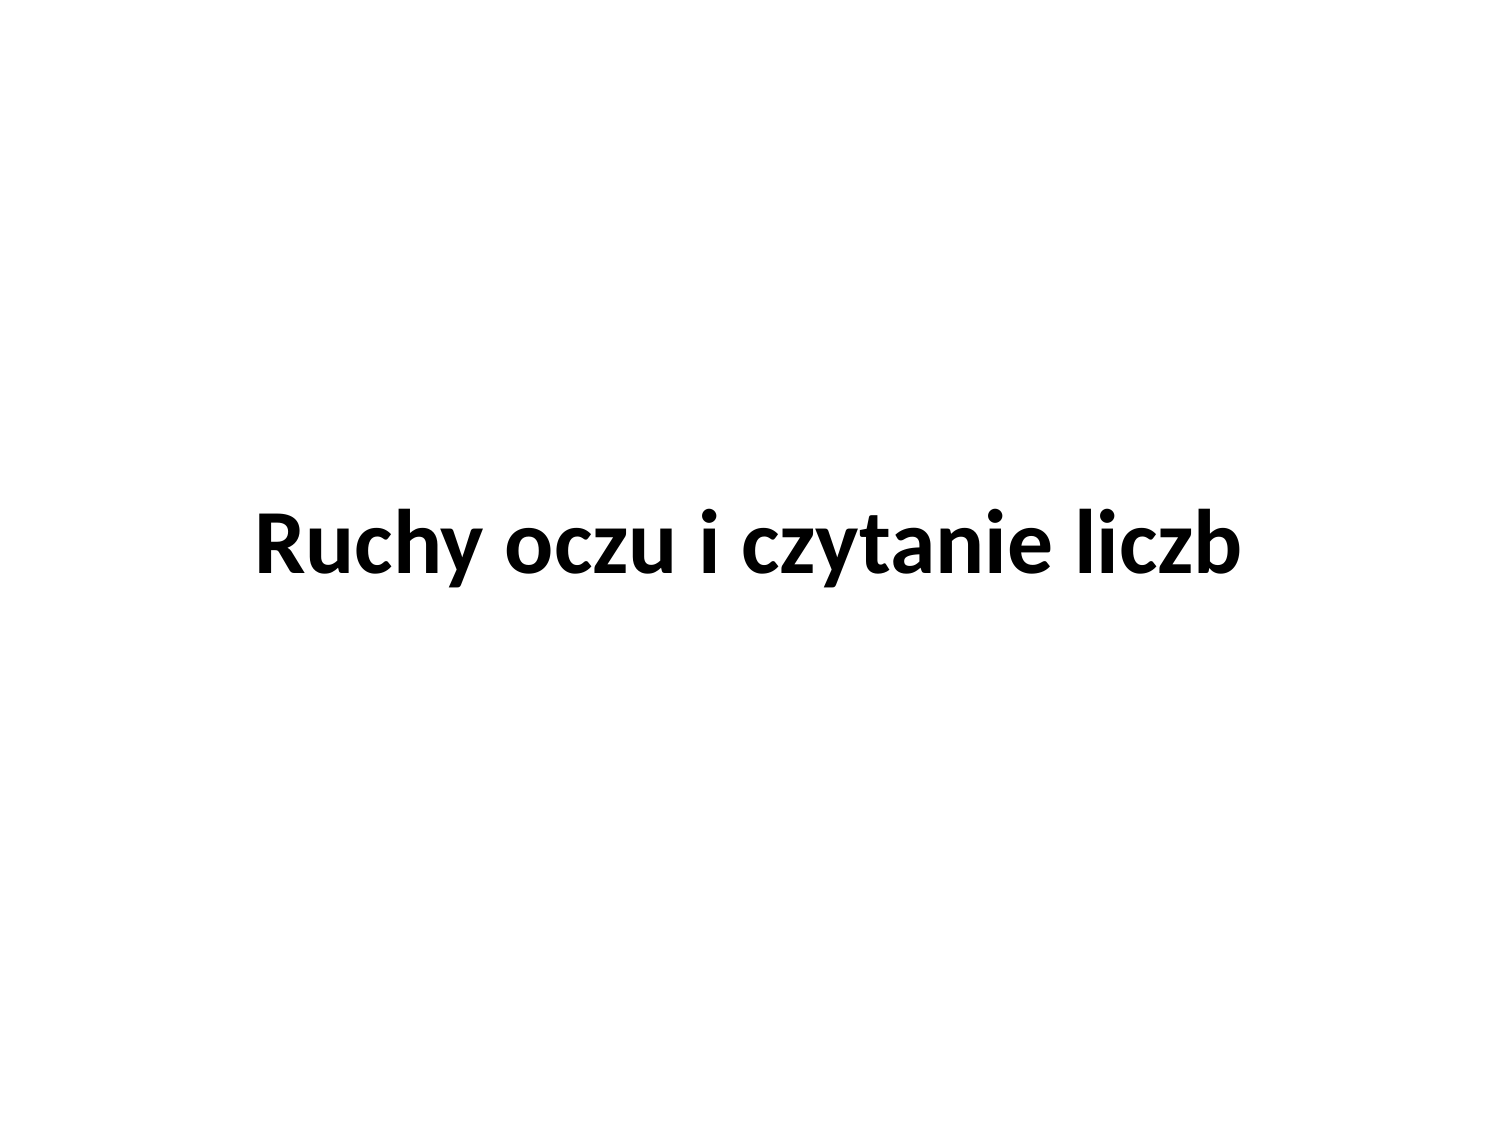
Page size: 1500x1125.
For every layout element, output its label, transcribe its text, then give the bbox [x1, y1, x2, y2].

text_box Ruchy oczu i czytanie liczb [112, 415, 1388, 657]
